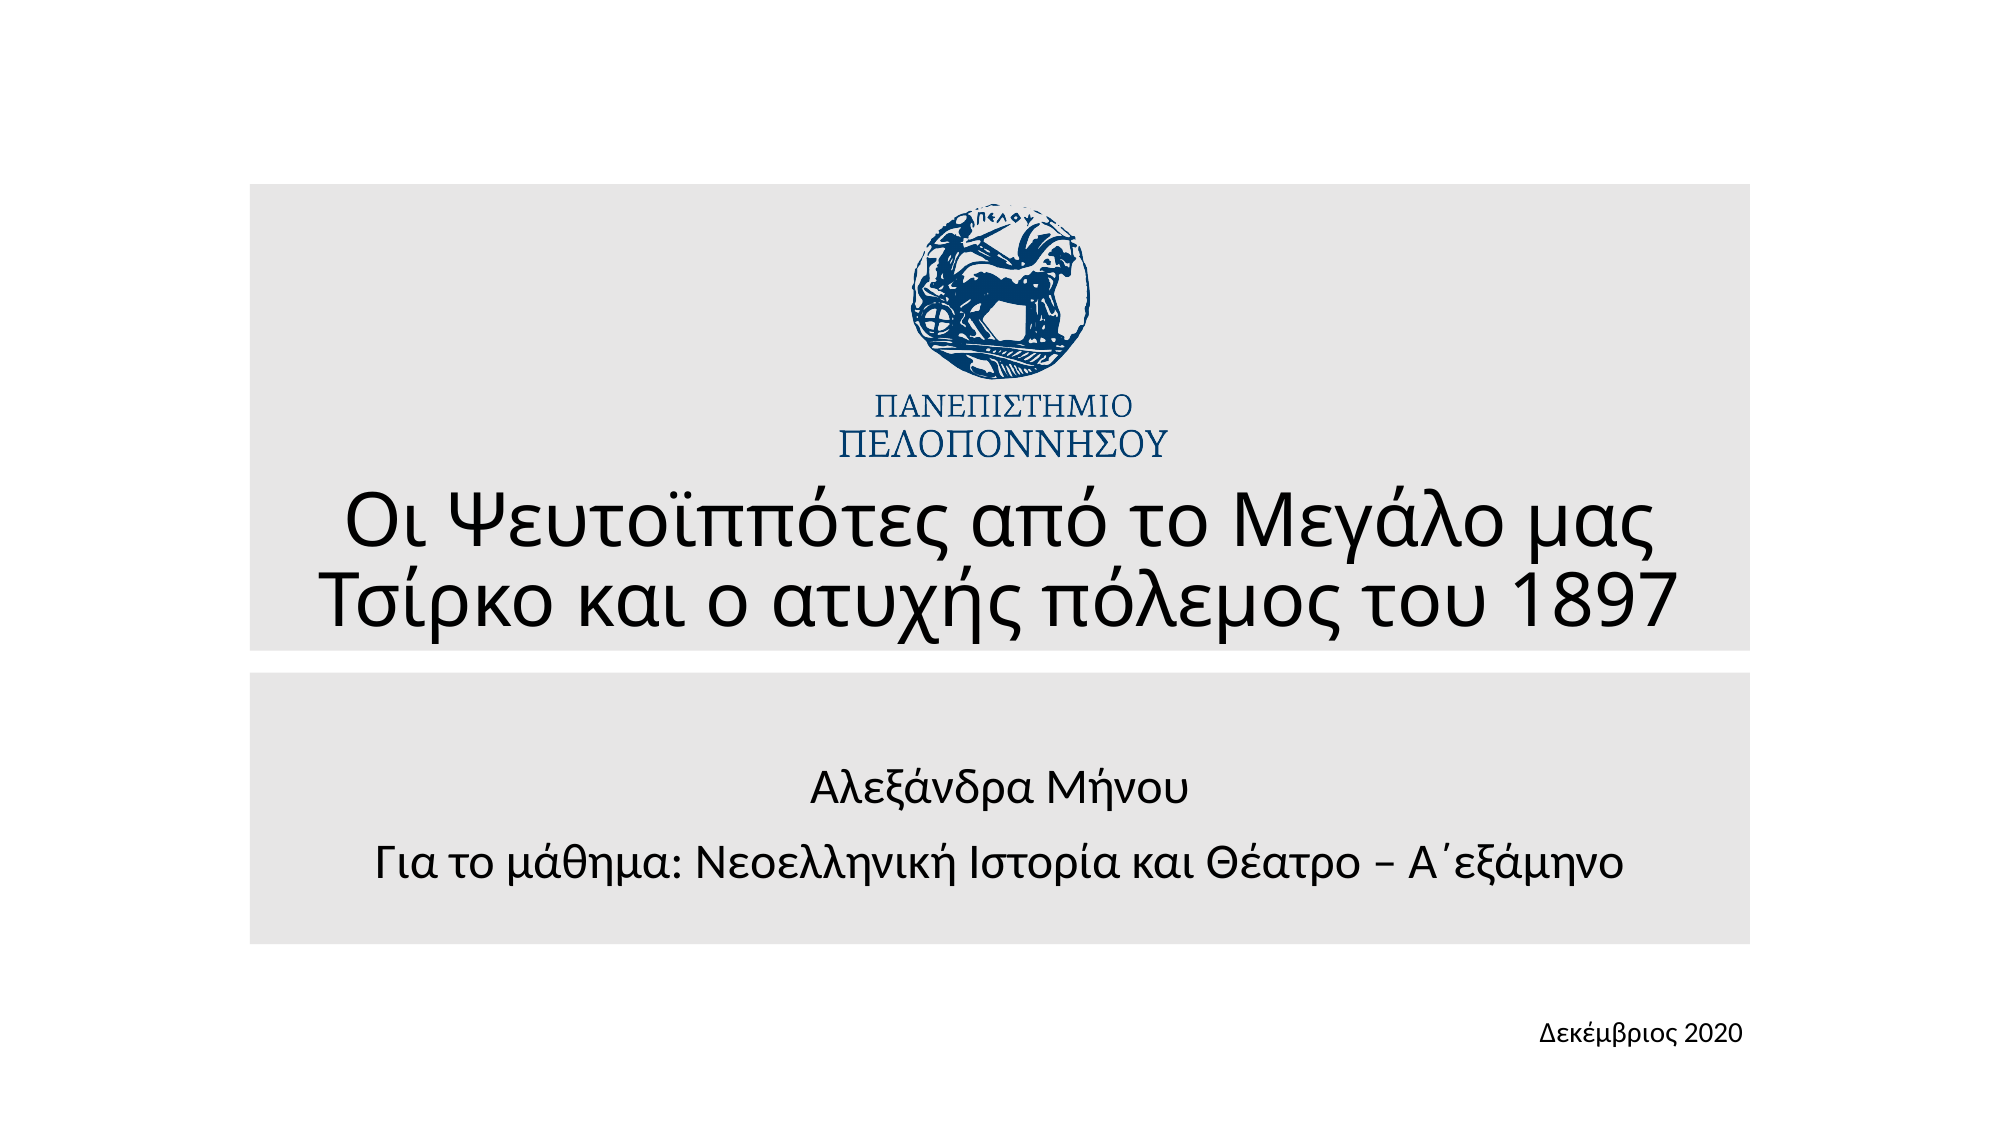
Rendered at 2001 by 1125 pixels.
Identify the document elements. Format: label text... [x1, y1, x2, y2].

picture [818, 147, 1182, 509]
text_box Δεκέμβριος 2020 [1524, 1005, 1824, 1056]
subtitle Αλεξάνδρα Μήνου Για το μάθημα: Νεοελληνική Ιστορία και Θέατρο – Α΄εξάμηνο [249, 672, 1750, 945]
title Οι Ψευτοϊππότες από το Μεγάλο μας Τσίρκο και ο ατυχής πόλεμος του 1897 [249, 184, 1750, 651]
